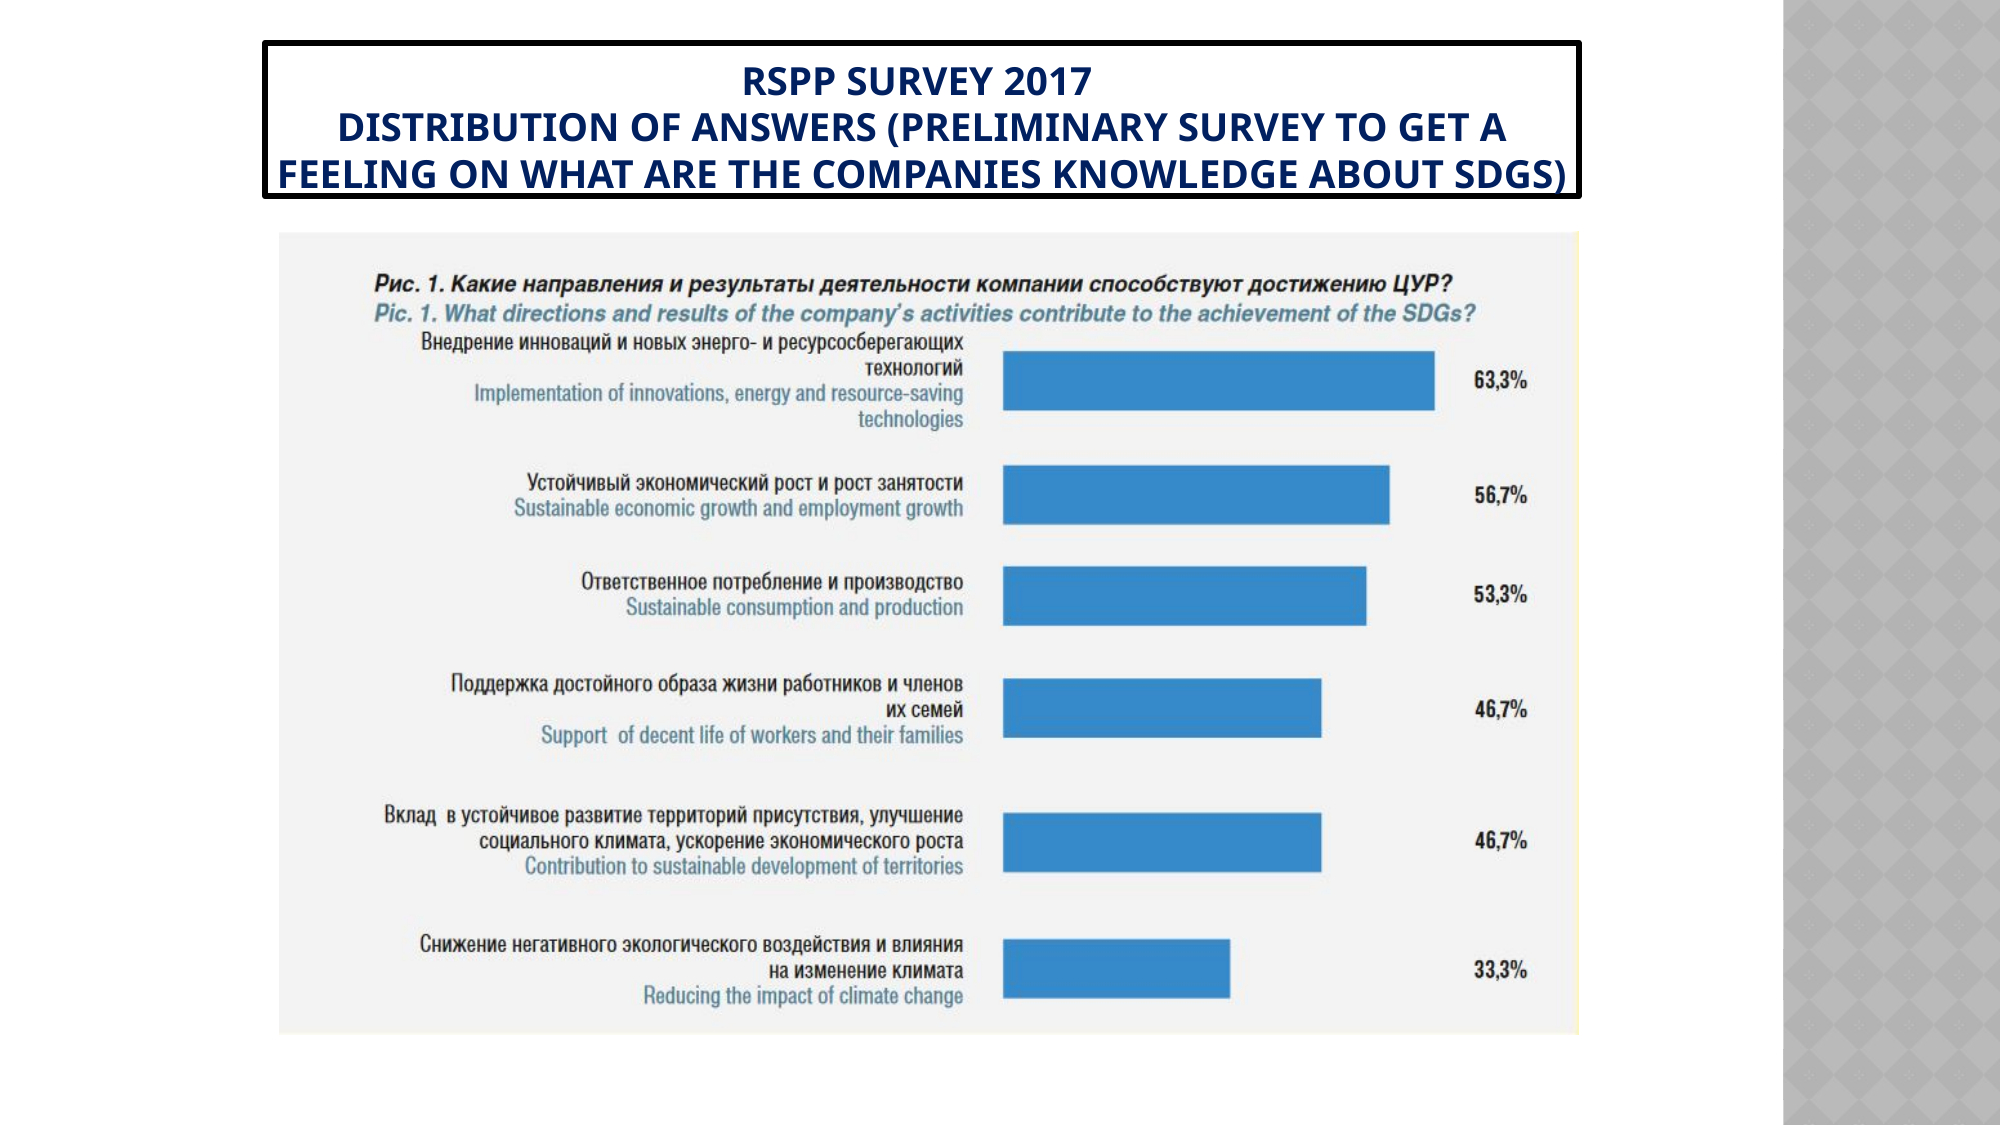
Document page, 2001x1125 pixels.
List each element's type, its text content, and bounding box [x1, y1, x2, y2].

title RSPP Survey 2017 Distribution of answers (preliminary survey to get a feeling on what are the companies knowledge about SDGs) [265, 42, 1579, 197]
picture [278, 231, 1580, 1036]
